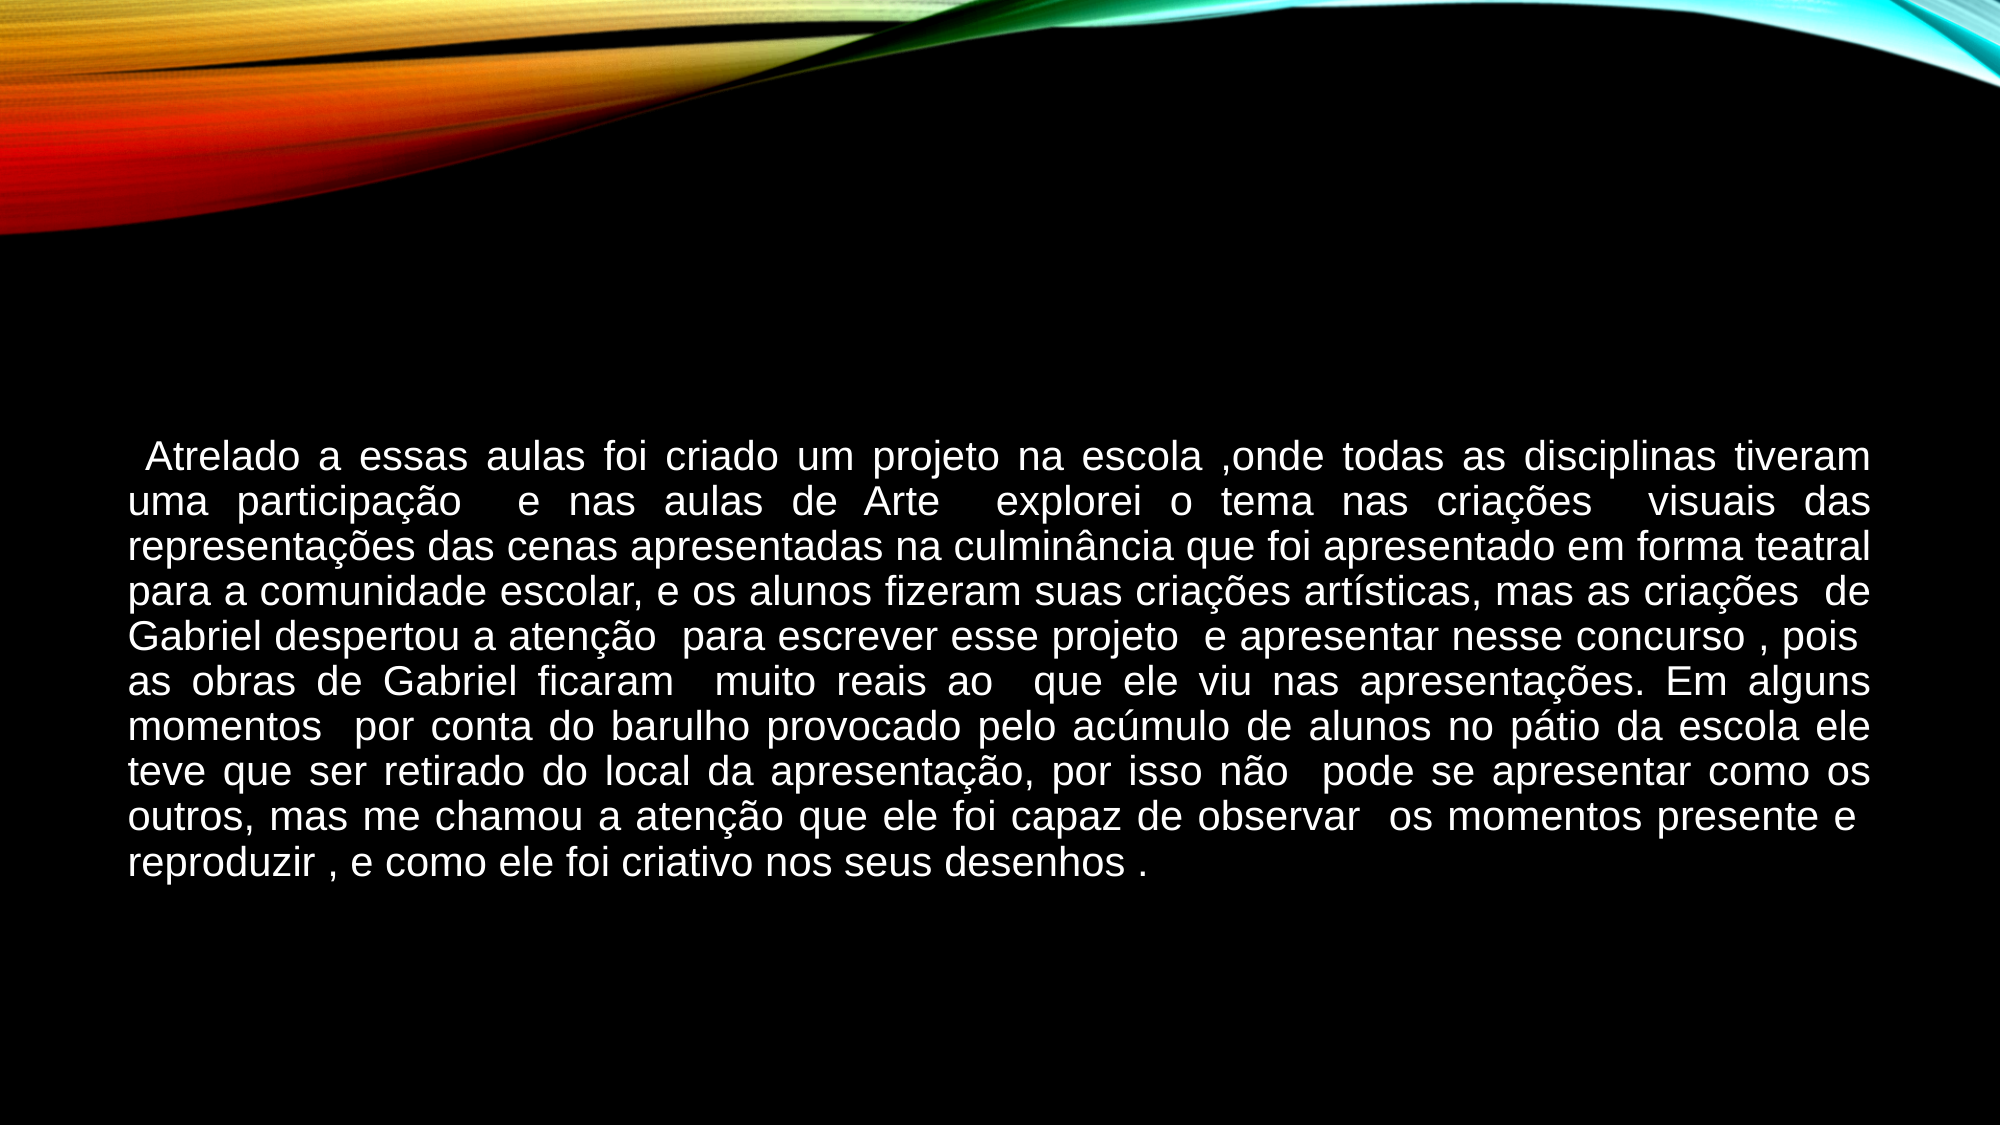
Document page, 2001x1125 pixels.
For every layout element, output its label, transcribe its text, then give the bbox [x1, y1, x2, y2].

picture [0, 0, 2000, 237]
list Atrelado a essas aulas foi criado um projeto na escola ,onde todas as disciplinas tiveram uma participação e nas aulas de Arte explorei o tema nas criações visuais das representações das cenas apresentadas na culminância que foi apresentado em forma teatral para a comunidade escolar, e os alunos fizeram suas criações artísticas, mas as criações de Gabriel despertou a atenção para escrever esse projeto e apresentar nesse concurso , pois as obras de Gabriel ficaram muito reais ao que ele viu nas apresentações. Em alguns momentos por conta do barulho provocado pelo acúmulo de alunos no pátio da escola ele teve que ser retirado do local da apresentação, por isso não pode se apresentar como os outros, mas me chamou a atenção que ele foi capaz de observar os momentos presente e reproduzir , e como ele foi criativo nos seus desenhos . [112, 232, 1888, 893]
